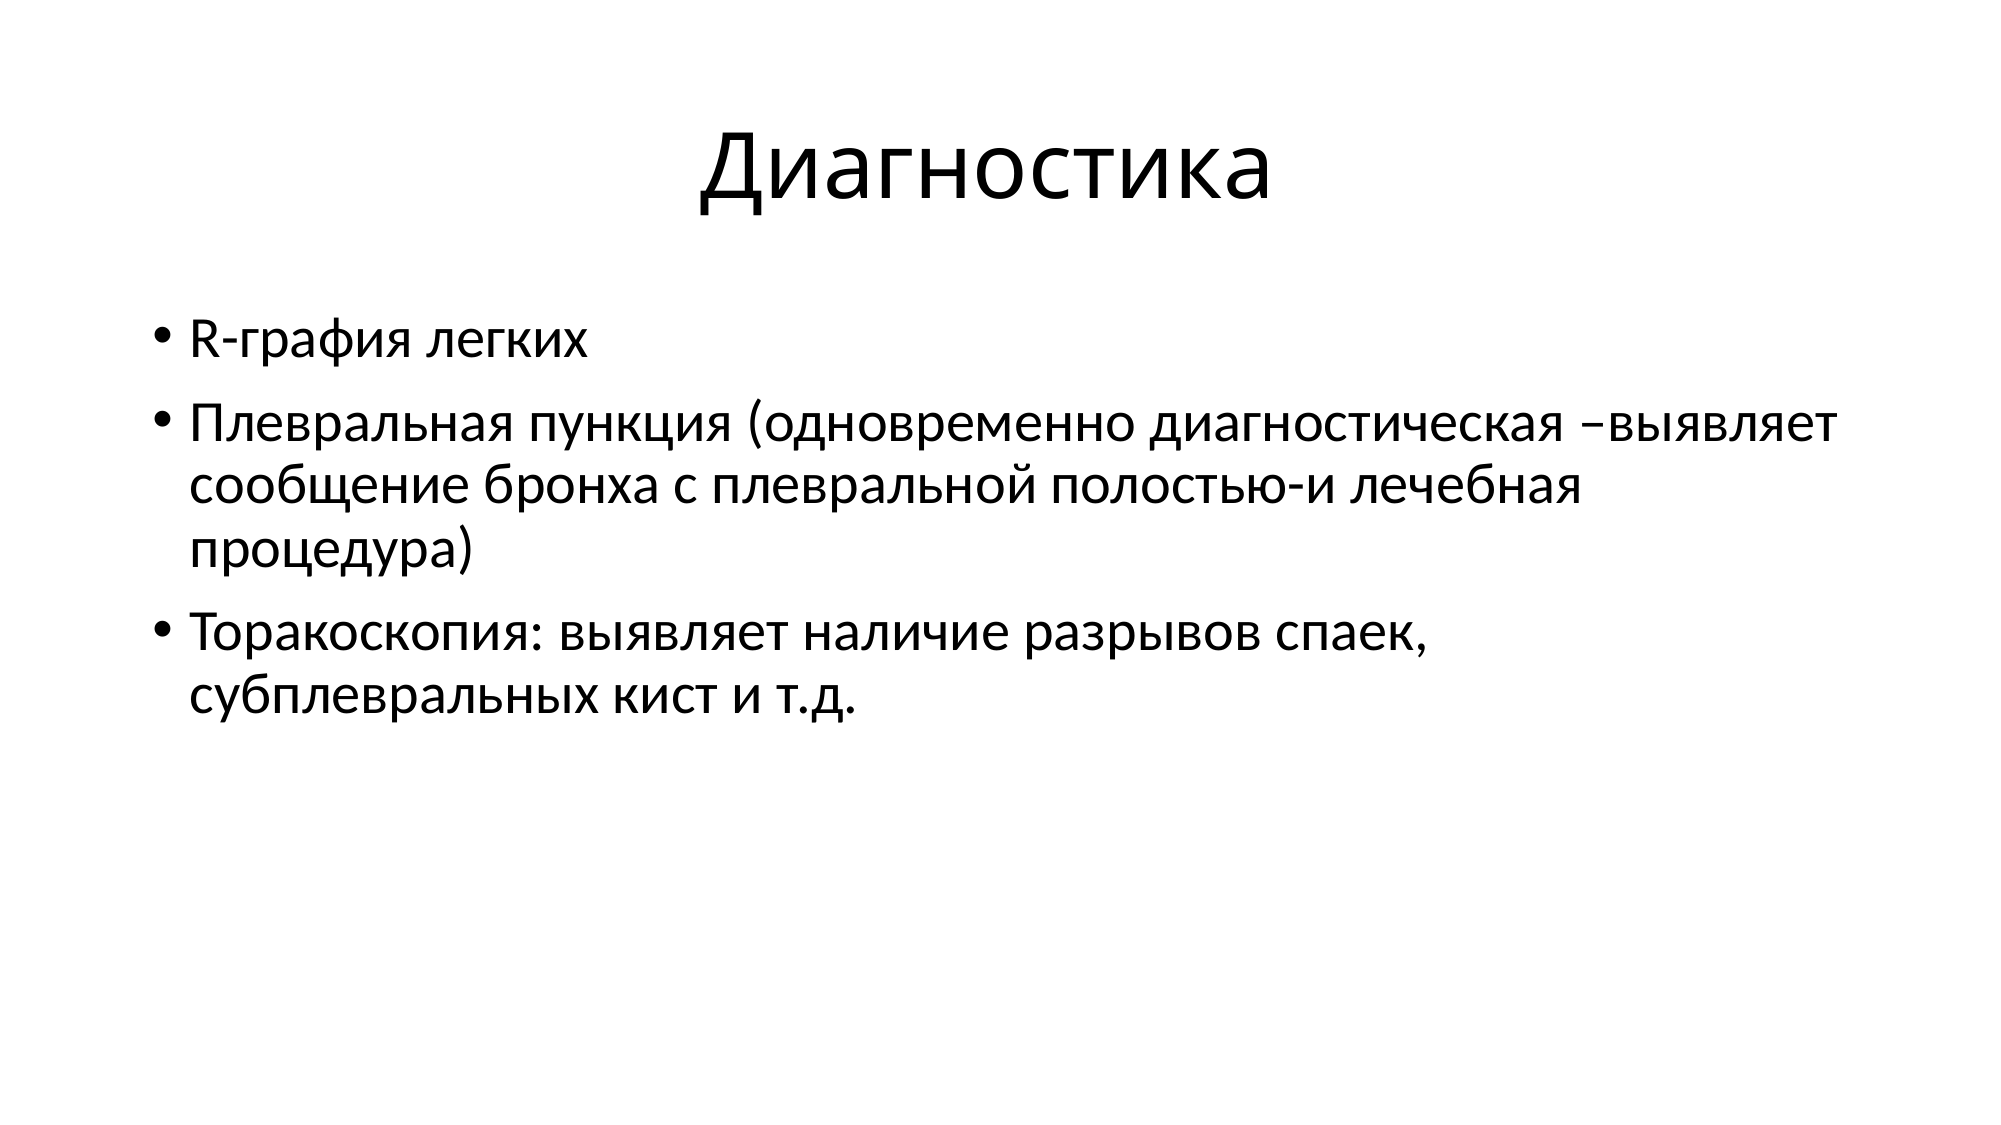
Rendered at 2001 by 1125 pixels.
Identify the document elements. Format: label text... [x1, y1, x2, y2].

title Диагностика [137, 59, 1863, 278]
list R-графия легких Плевральная пункция (одновременно диагностическая –выявляет сообщение бронха с плевральной полостью-и лечебная процедура) Торакоскопия: выявляет наличие разрывов спаек, субплевральных кист и т.д. [137, 299, 1863, 1014]
